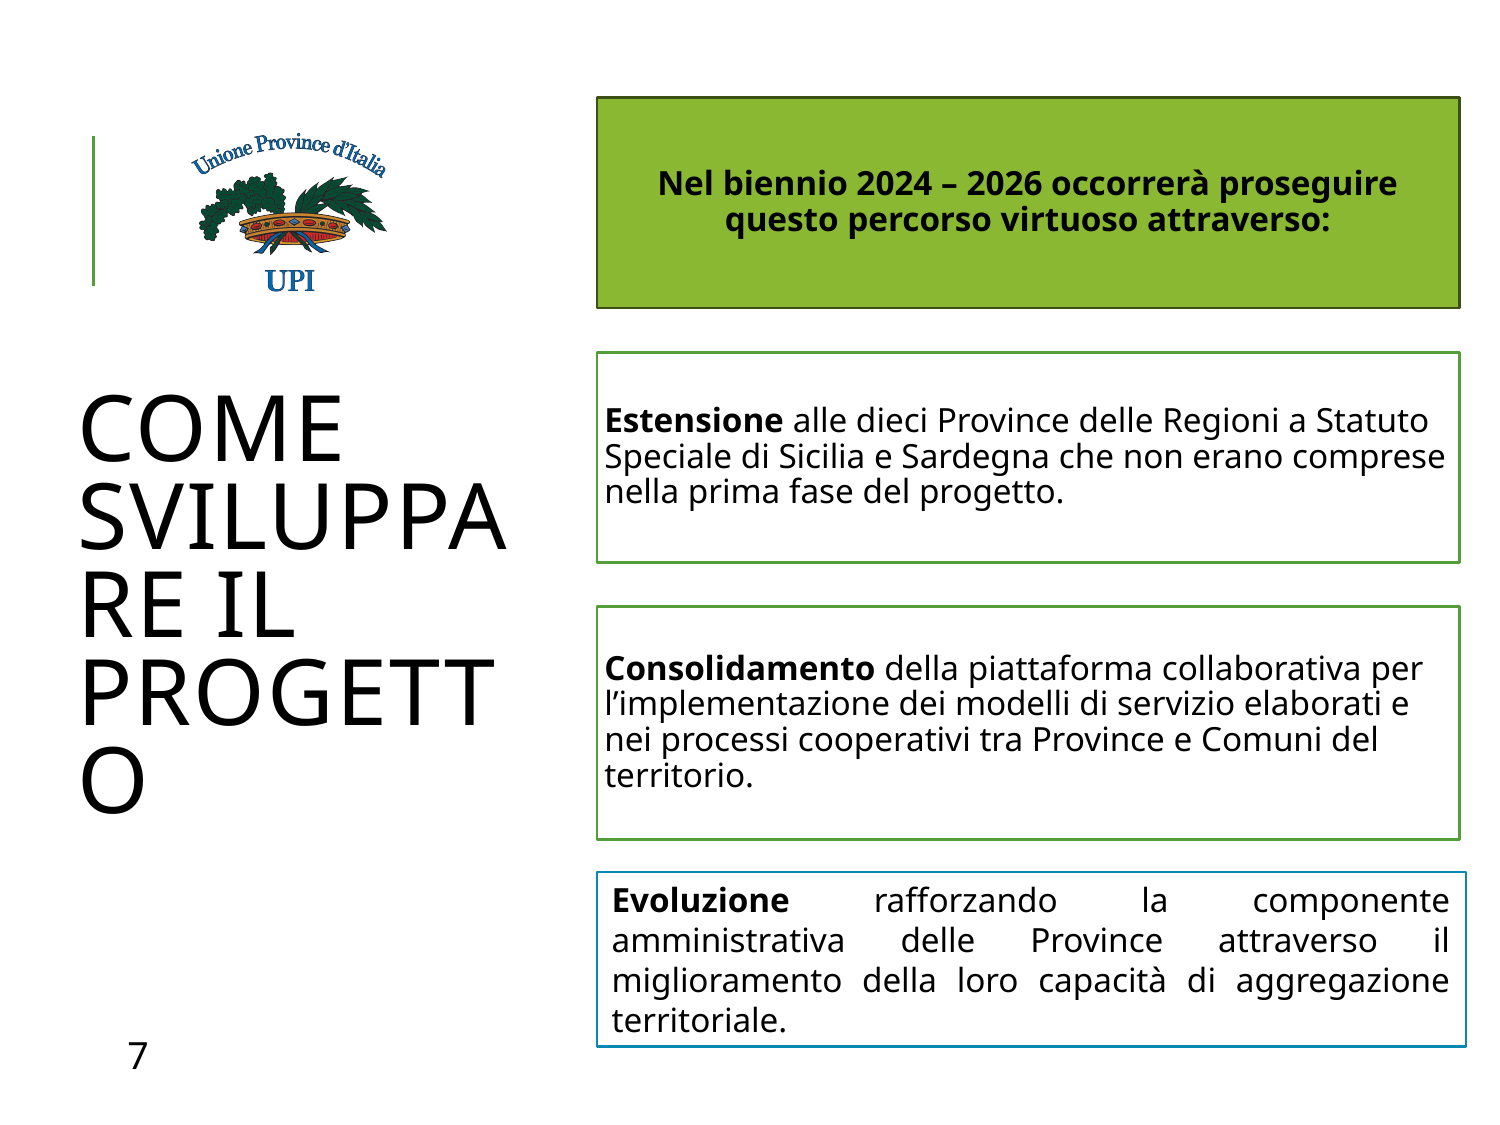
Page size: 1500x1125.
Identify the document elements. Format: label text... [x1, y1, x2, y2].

text_box Nel biennio 2024 – 2026 occorrerà proseguire questo percorso virtuoso attraverso: [596, 96, 1461, 309]
text_box Consolidamento della piattaforma collaborativa per l’implementazione dei modelli di servizio elaborati e nei processi cooperativi tra Province e Comuni del territorio. [596, 605, 1461, 841]
text_box 7 [112, 1024, 290, 1085]
text_box Evoluzione rafforzando la componente amministrativa delle Province attraverso il miglioramento della loro capacità di aggregazione territoriale. [596, 871, 1467, 1048]
title Come sviluppare il progetto [62, 383, 534, 1108]
text_box Estensione alle dieci Province delle Regioni a Statuto Speciale di Sicilia e Sardegna che non erano comprese nella prima fase del progetto. [596, 351, 1461, 564]
picture [190, 130, 388, 292]
